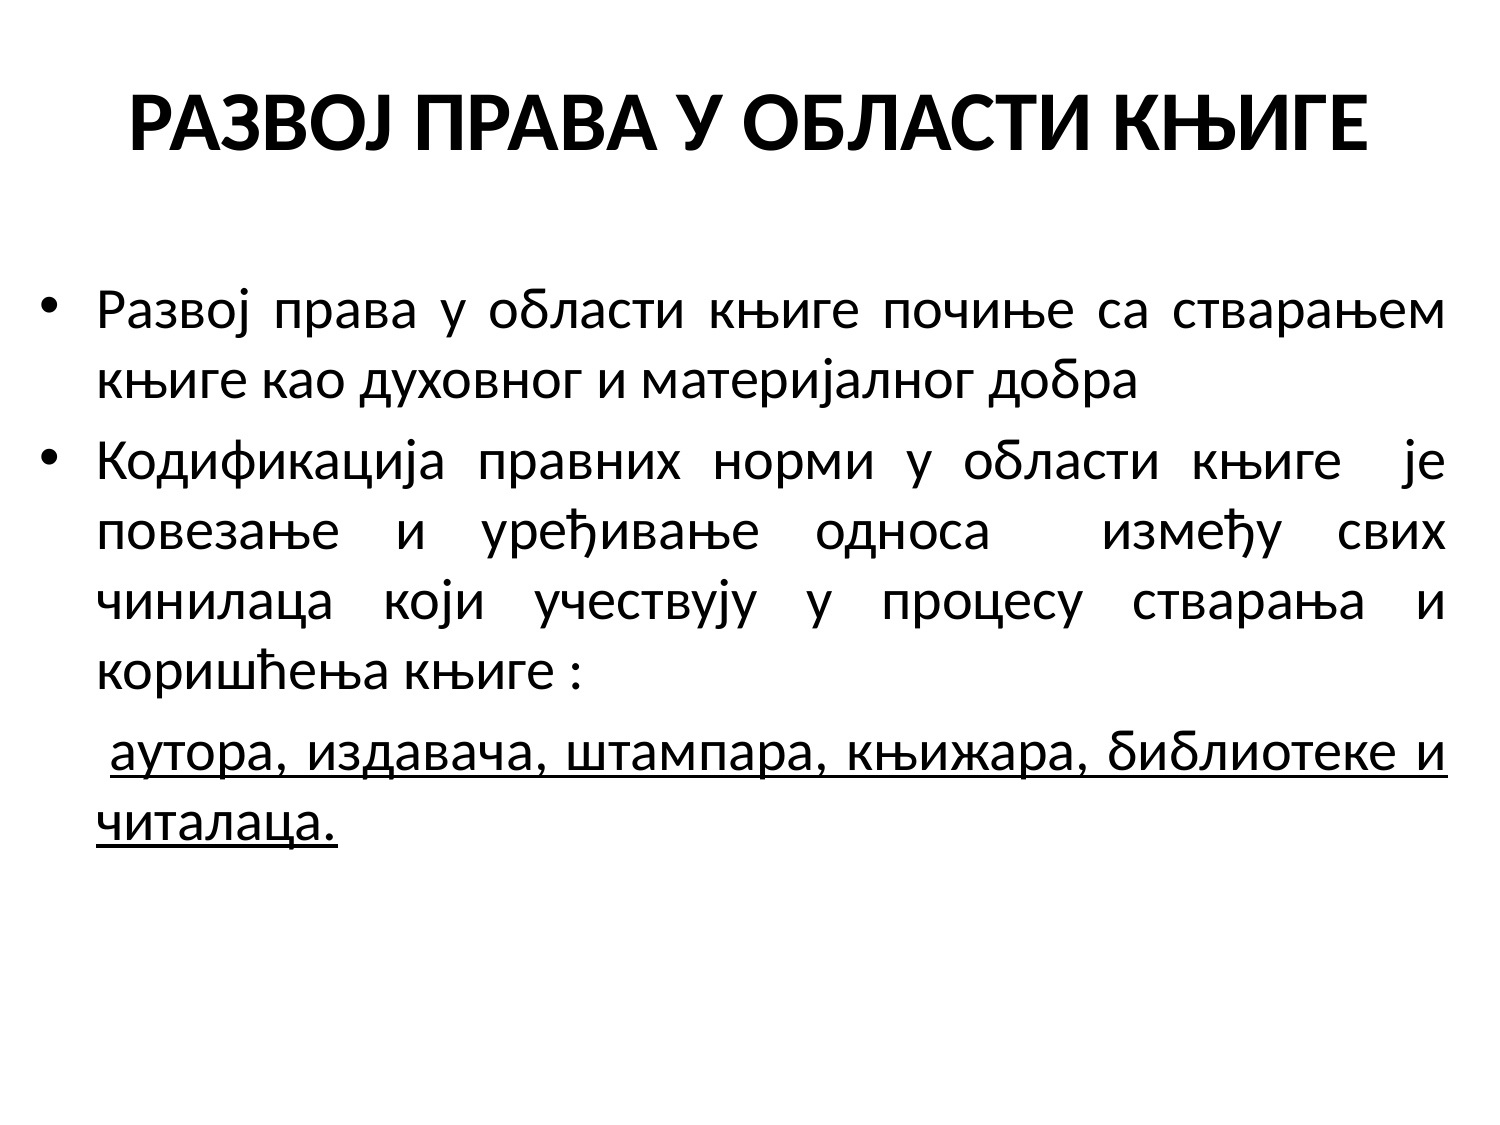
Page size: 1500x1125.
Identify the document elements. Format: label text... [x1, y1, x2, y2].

list Развој права у области књиге почиње са стварањем књиге као духовног и материјалног добра Кодификација правних норми у области књиге је повезање и уређивање односа између свих чинилаца који учествују у процесу стварања и коришћења књиге : аутора, издавача, штампара, књижара, библиотеке и читалаца. [24, 262, 1463, 1063]
title РАЗВОЈ ПРАВА У ОБЛАСТИ КЊИГЕ [75, 45, 1425, 188]
